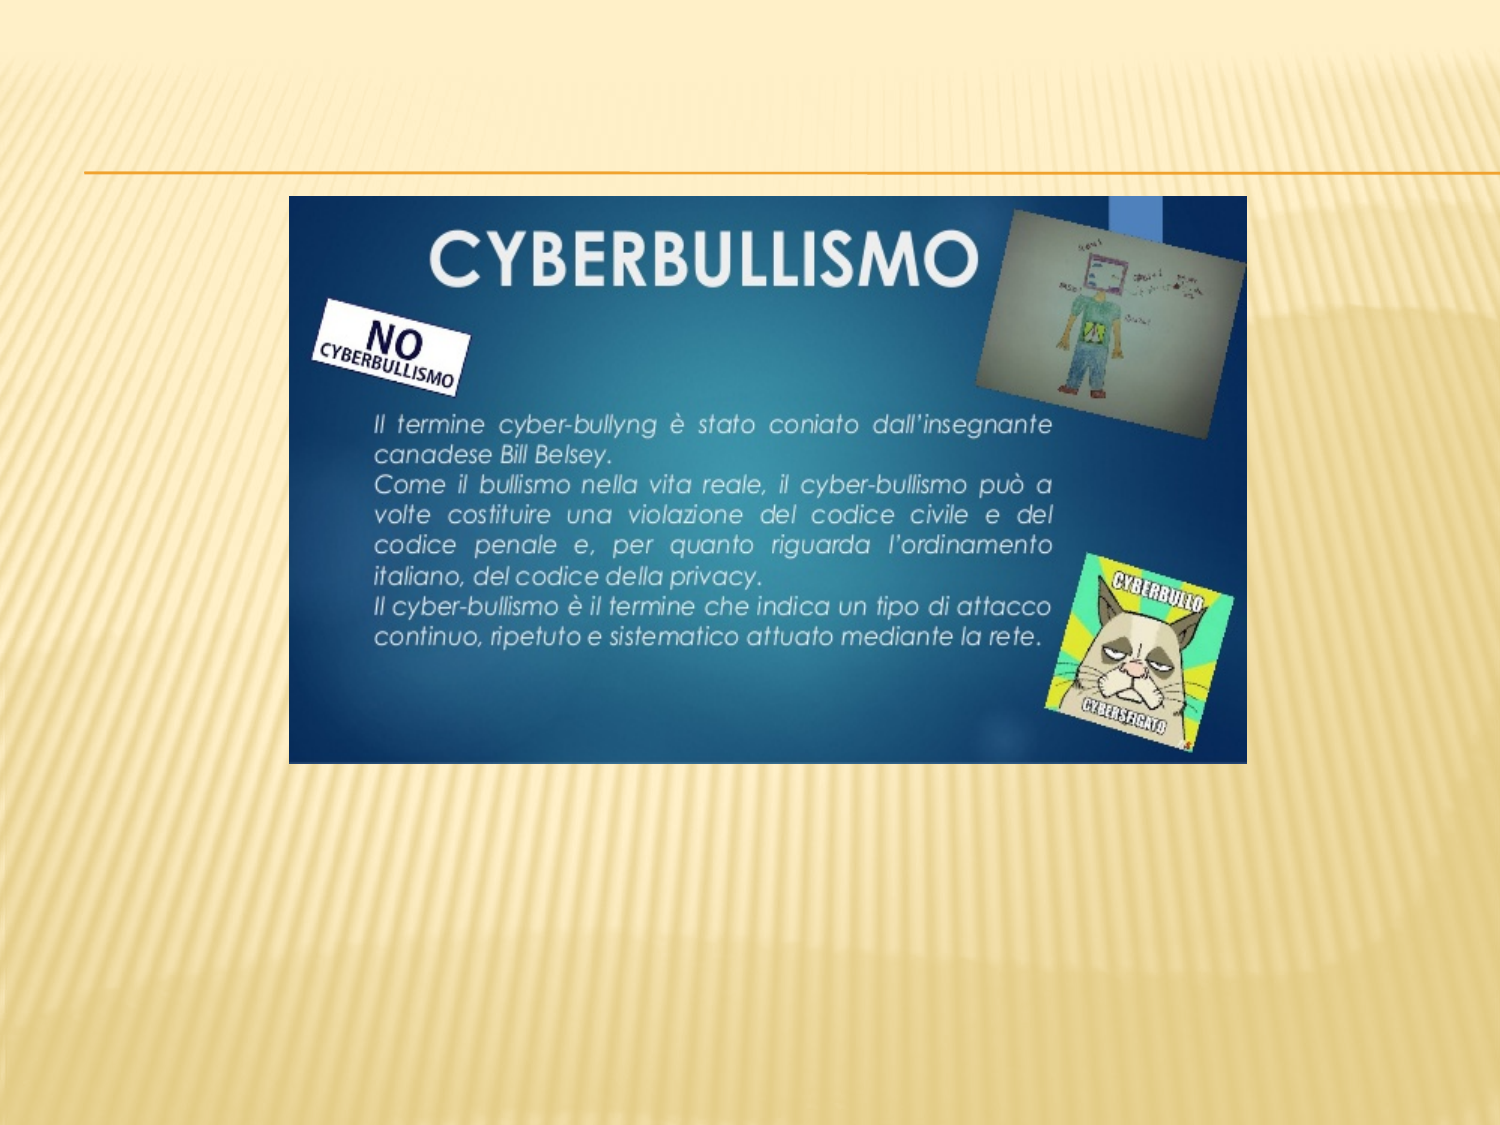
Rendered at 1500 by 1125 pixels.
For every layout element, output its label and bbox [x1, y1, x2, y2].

picture [288, 195, 1247, 764]
